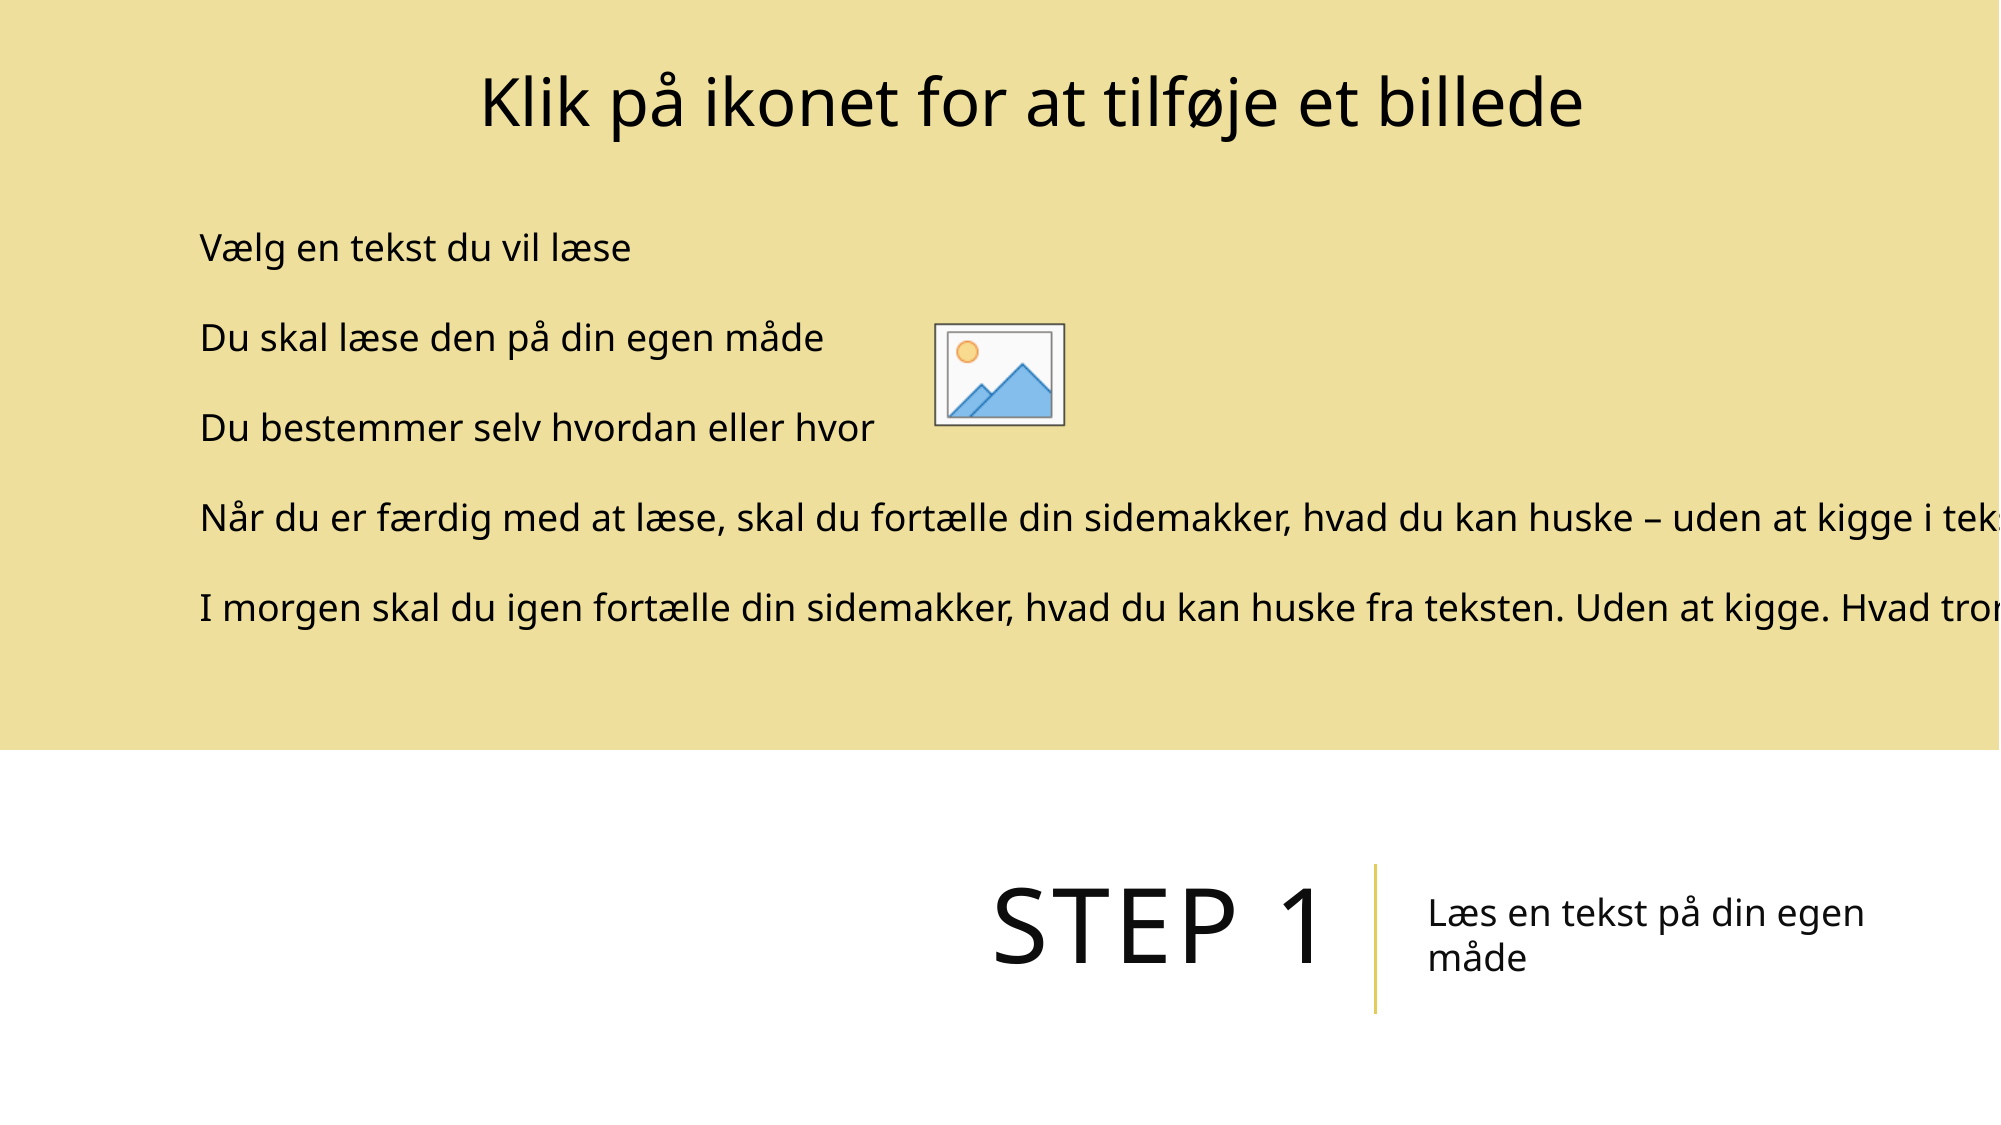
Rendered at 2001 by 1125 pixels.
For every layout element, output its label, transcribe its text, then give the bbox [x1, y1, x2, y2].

picture [0, 0, 2000, 751]
list Læs en tekst på din egen måde [1412, 813, 1938, 1054]
title Step 1 [75, 813, 1350, 1054]
